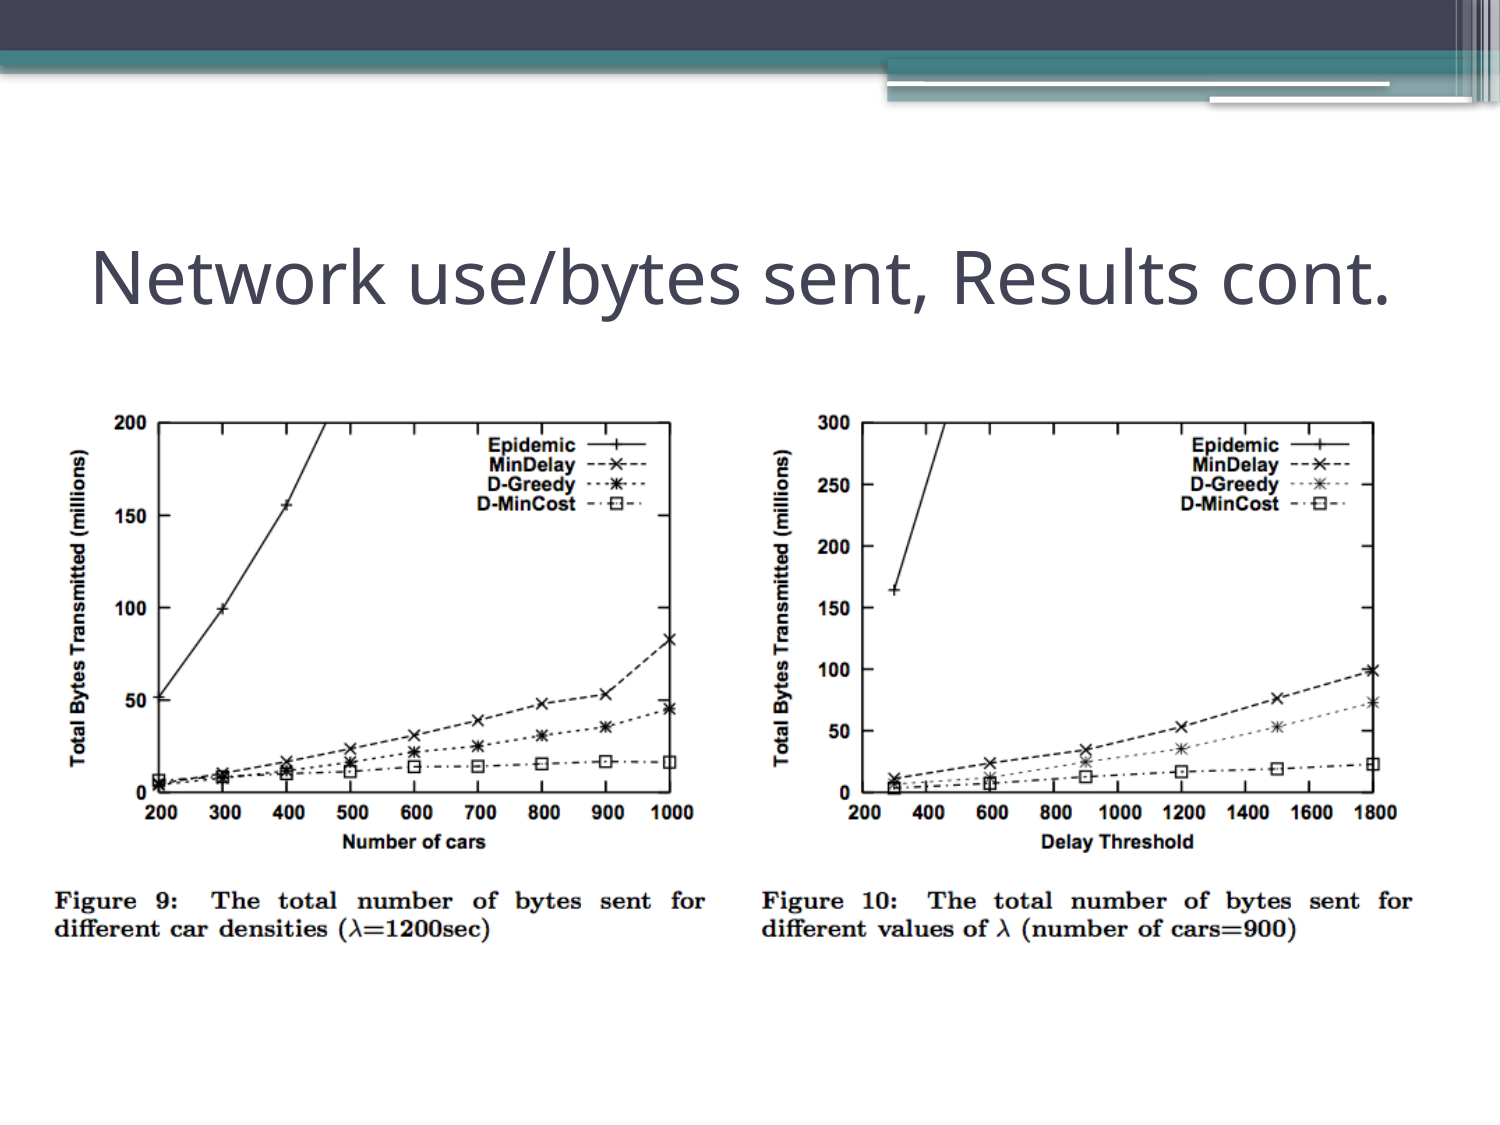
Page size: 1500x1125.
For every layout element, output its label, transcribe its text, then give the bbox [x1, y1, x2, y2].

title Network use/bytes sent, Results cont. [75, 187, 1425, 363]
picture [37, 399, 1451, 970]
